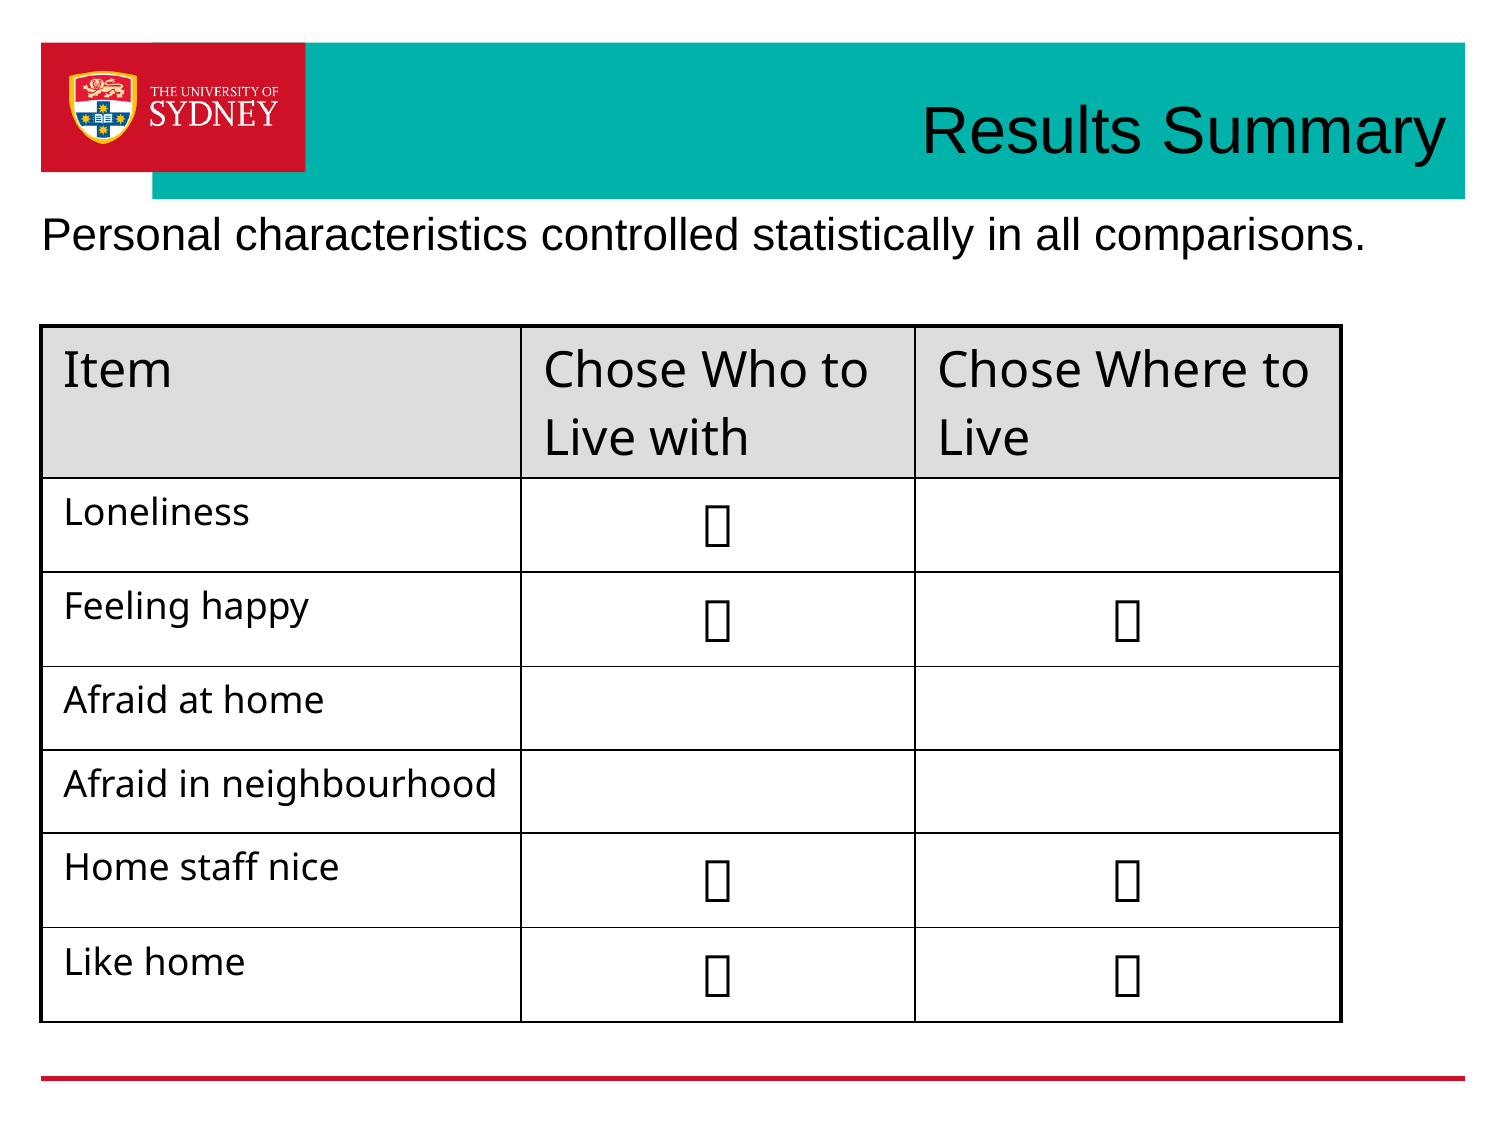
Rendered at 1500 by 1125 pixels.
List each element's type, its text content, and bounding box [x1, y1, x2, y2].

table_cell  [522, 834, 914, 927]
table_cell  [916, 573, 1339, 666]
table_cell [522, 751, 914, 832]
list Personal characteristics controlled statistically in all comparisons. [41, 231, 1463, 288]
table_cell [522, 667, 914, 749]
table_cell Like home [43, 928, 520, 1021]
table_cell  [916, 928, 1339, 1021]
table_cell [916, 751, 1339, 832]
table_cell  [522, 928, 914, 1021]
table_cell Afraid in neighbourhood [43, 751, 520, 832]
table_cell  [522, 479, 914, 571]
table_cell Afraid at home [43, 667, 520, 749]
table_cell Loneliness [43, 479, 520, 571]
table_cell  [916, 834, 1339, 927]
table_header Chose Who to Live with [522, 328, 914, 477]
title Results Summary [304, 70, 1463, 175]
table_cell [916, 667, 1339, 749]
table_cell [916, 479, 1339, 571]
table_cell Feeling happy [43, 573, 520, 666]
picture [69, 71, 278, 144]
table_cell Home staff nice [43, 834, 520, 927]
table_header Item [43, 328, 520, 477]
table_cell  [522, 573, 914, 666]
table_header Chose Where to Live [916, 328, 1339, 477]
